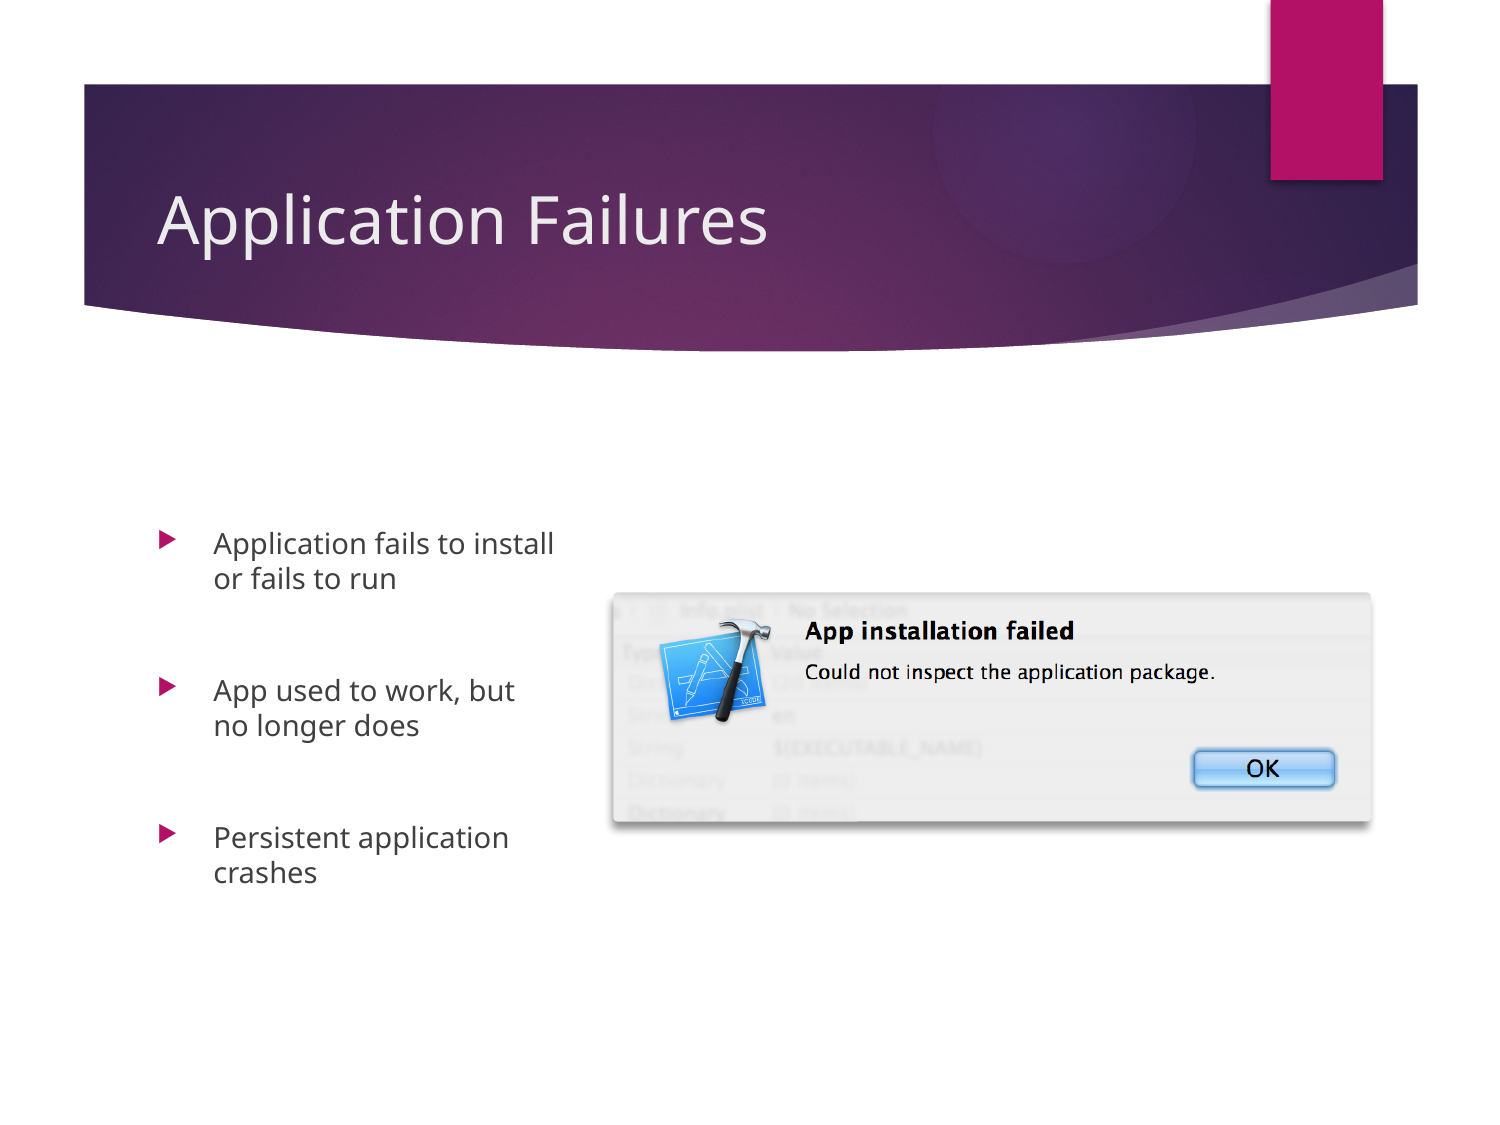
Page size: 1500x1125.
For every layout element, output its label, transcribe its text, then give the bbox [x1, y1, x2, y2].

picture [613, 592, 1372, 822]
title Application Failures [142, 159, 1220, 276]
list Application fails to install or fails to run App used to work, but no longer does Persistent application crashes [142, 427, 571, 988]
